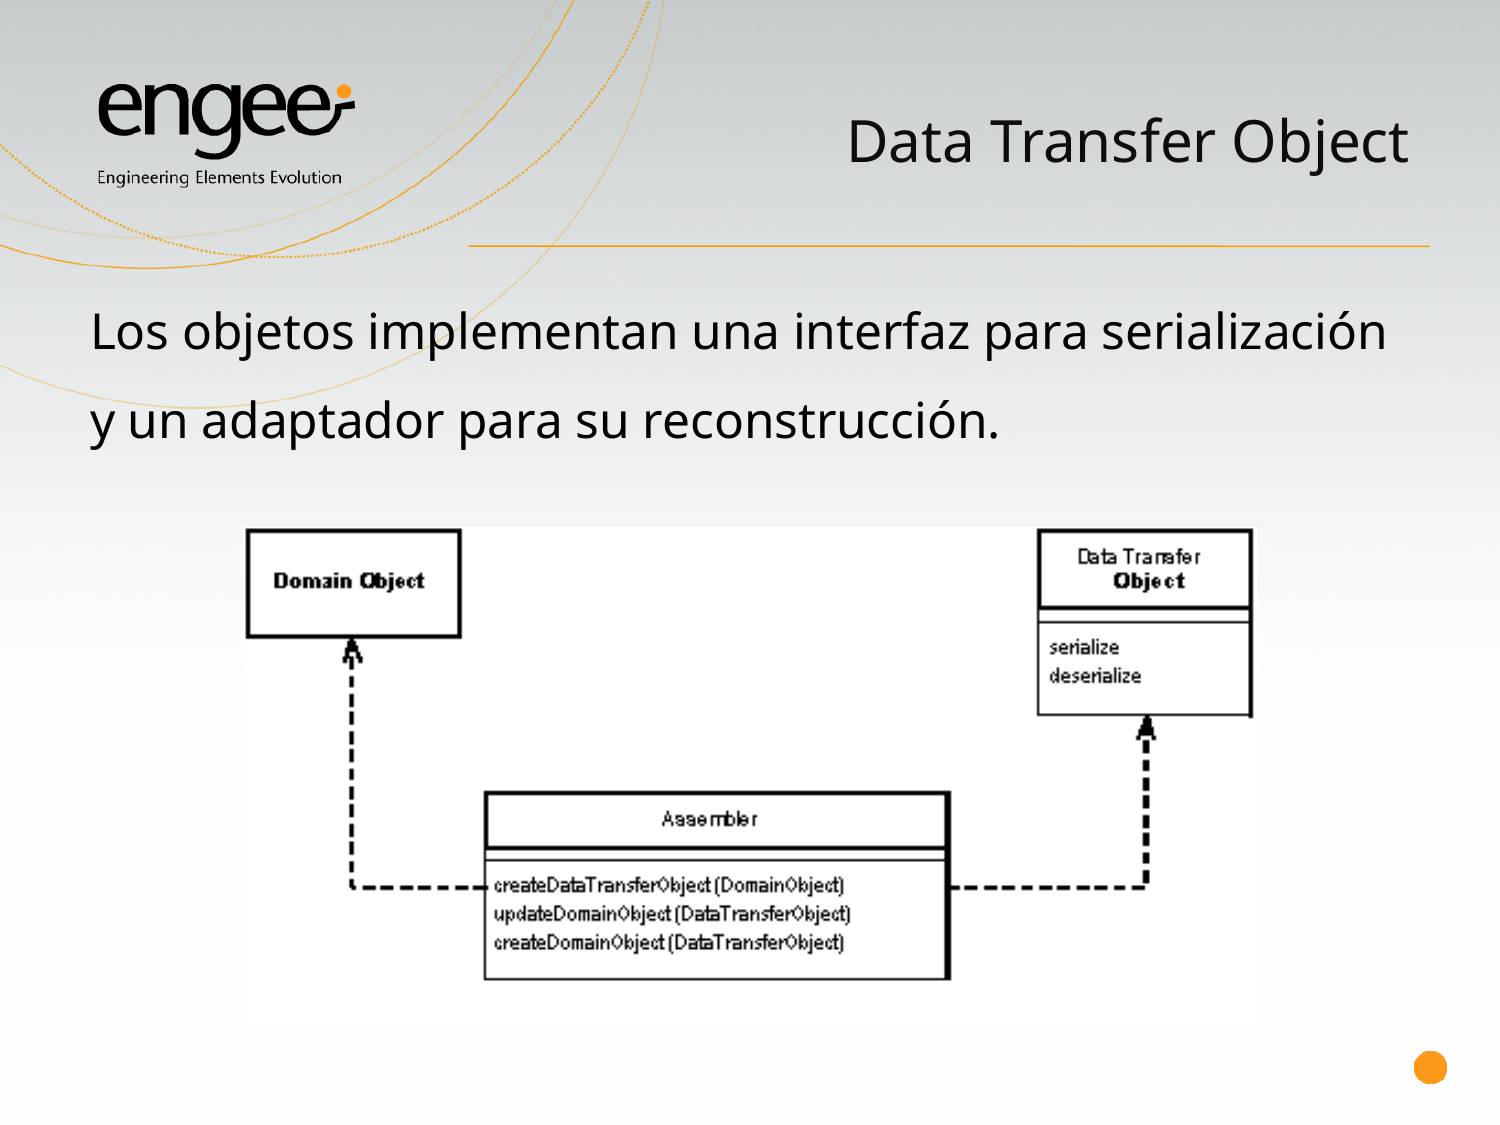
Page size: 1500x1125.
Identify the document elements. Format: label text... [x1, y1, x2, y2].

title Data Transfer Object [480, 45, 1425, 233]
picture [0, 0, 1500, 1125]
list Los objetos implementan una interfaz para serialización y un adaptador para su reconstrucción. [75, 262, 1425, 457]
